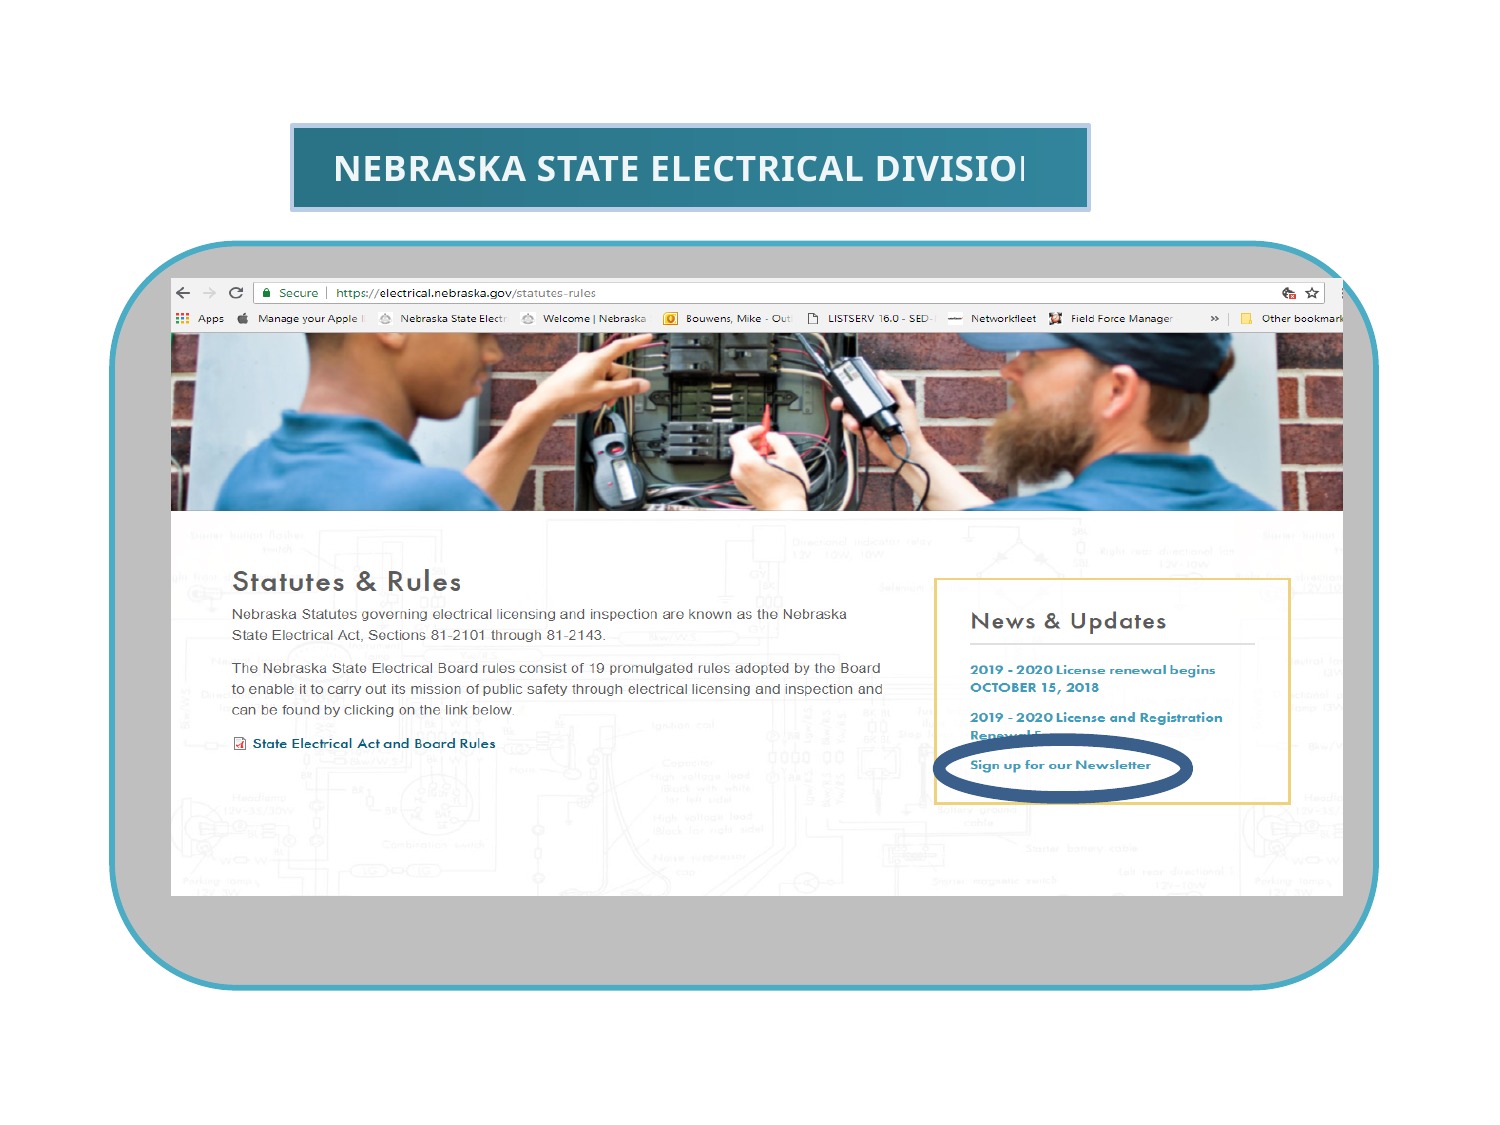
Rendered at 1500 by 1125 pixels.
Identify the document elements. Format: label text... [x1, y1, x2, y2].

text_box [109, 241, 1379, 990]
picture [170, 278, 1343, 896]
text_box NEBRASKA STATE ELECTRICAL DIVISION [290, 123, 1091, 212]
